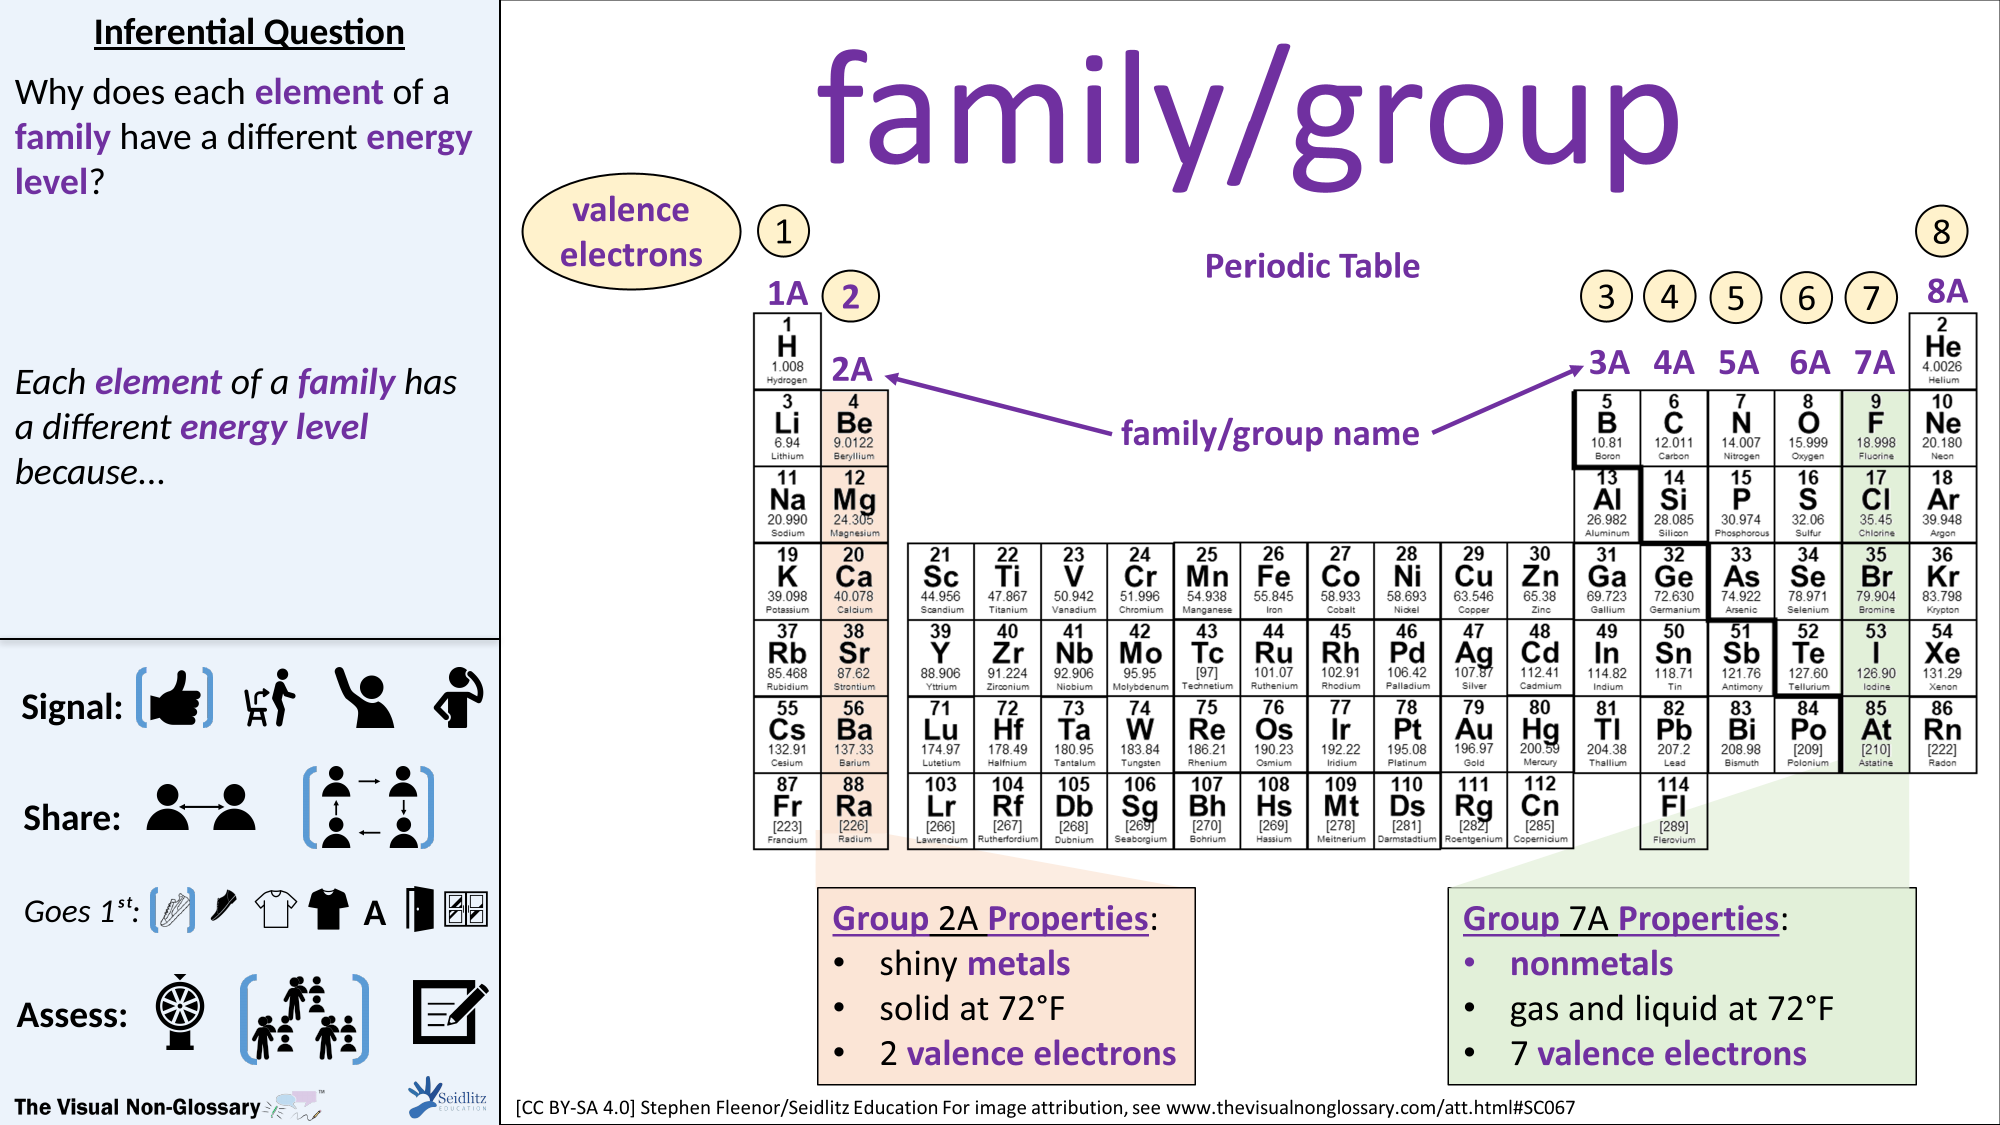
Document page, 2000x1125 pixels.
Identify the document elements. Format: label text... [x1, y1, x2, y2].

picture [397, 886, 490, 932]
picture [149, 886, 196, 934]
text_box Each element of a family has a different energy level because... [0, 349, 494, 500]
picture [428, 667, 490, 728]
picture [334, 667, 395, 728]
picture [136, 667, 214, 728]
picture [302, 766, 434, 850]
text_box Signal: [6, 674, 136, 735]
picture [413, 974, 490, 1051]
picture [0, 1084, 328, 1125]
picture [142, 974, 218, 1051]
picture [239, 667, 301, 728]
picture [403, 1073, 495, 1125]
picture [145, 784, 257, 830]
picture [499, 0, 2000, 1125]
text_box Goes 1ˢᵗ: [9, 881, 156, 937]
text_box Why does each element of a family have a different energy level? [0, 59, 494, 210]
text_box Share: [8, 785, 137, 846]
picture [239, 974, 370, 1066]
text_box A [348, 880, 402, 941]
picture [305, 886, 352, 932]
text_box Assess: [1, 982, 137, 1043]
picture [253, 886, 299, 932]
text_box Inferential Question [78, 0, 421, 59]
picture [202, 886, 241, 925]
